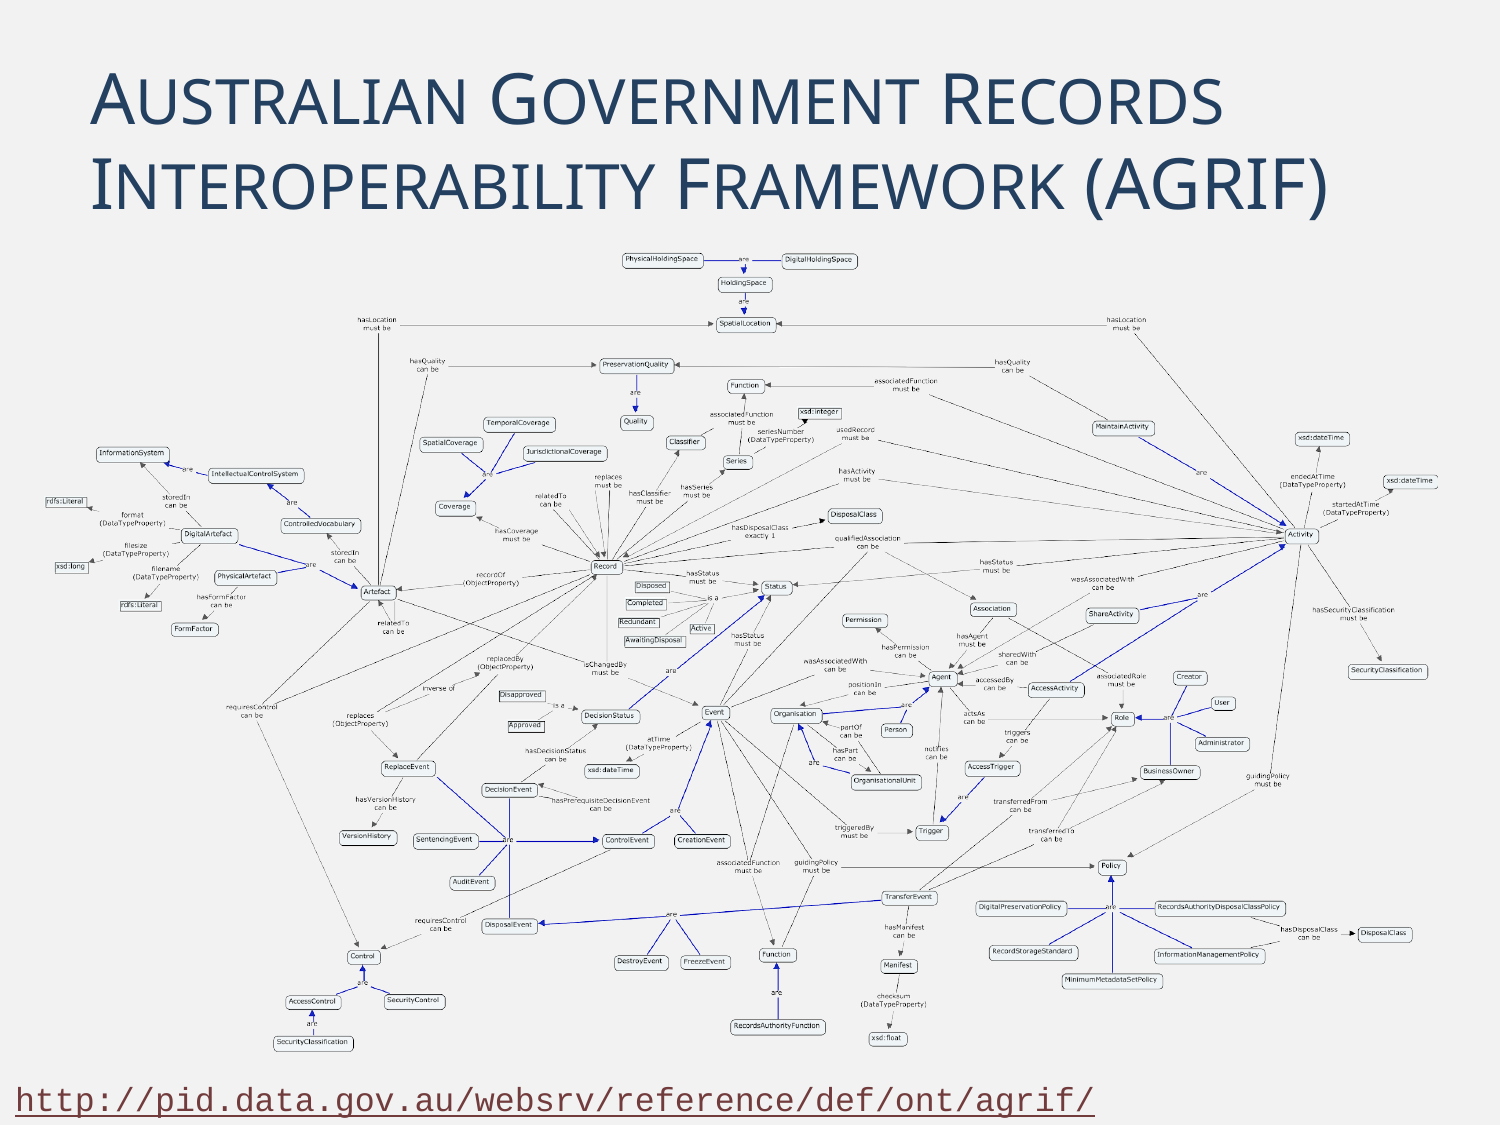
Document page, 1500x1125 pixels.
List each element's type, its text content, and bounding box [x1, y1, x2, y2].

text_box http://pid.data.gov.au/websrv/reference/def/ont/agrif/ [0, 1057, 1350, 1125]
title AUSTRALIAN GOVERNMENT RECORDS INTEROPERABILITY FRAMEWORK (AGRIF) [75, 45, 1425, 230]
picture [23, 232, 1472, 1068]
